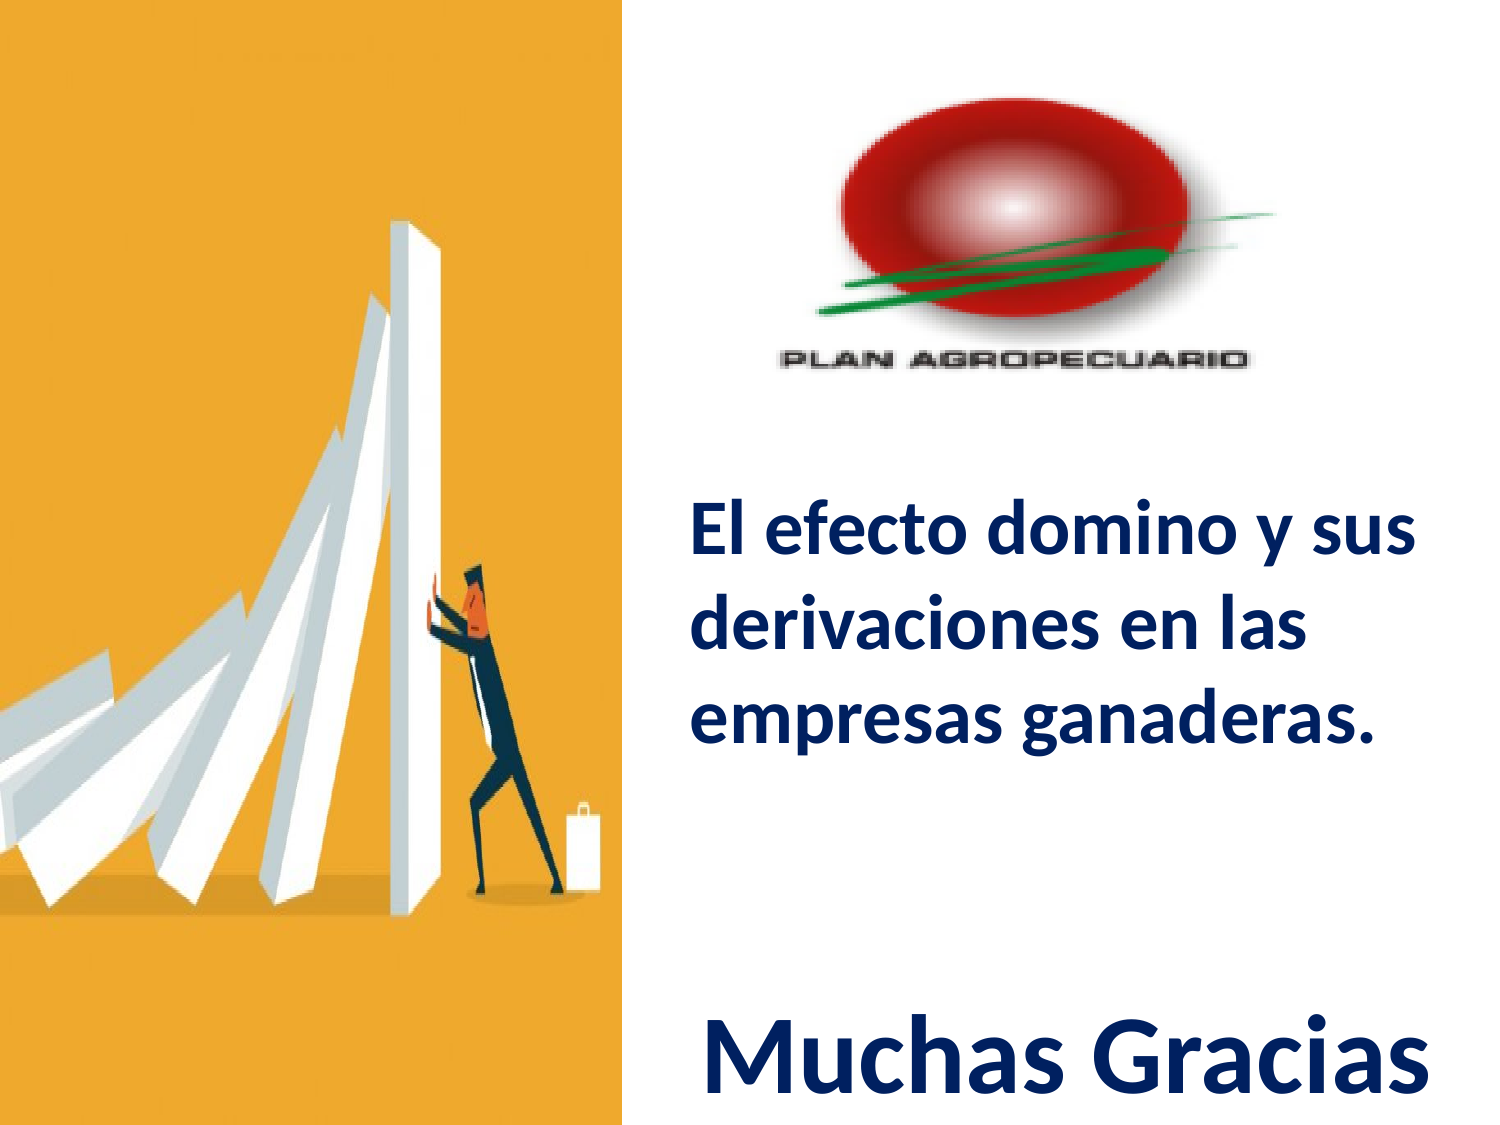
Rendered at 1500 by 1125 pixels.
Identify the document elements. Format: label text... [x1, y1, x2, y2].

text_box Muchas Gracias [632, 973, 1500, 1124]
list El efecto domino y sus derivaciones en las empresas ganaderas. [626, 468, 1500, 774]
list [0, 0, 622, 1125]
picture [702, 58, 1360, 446]
